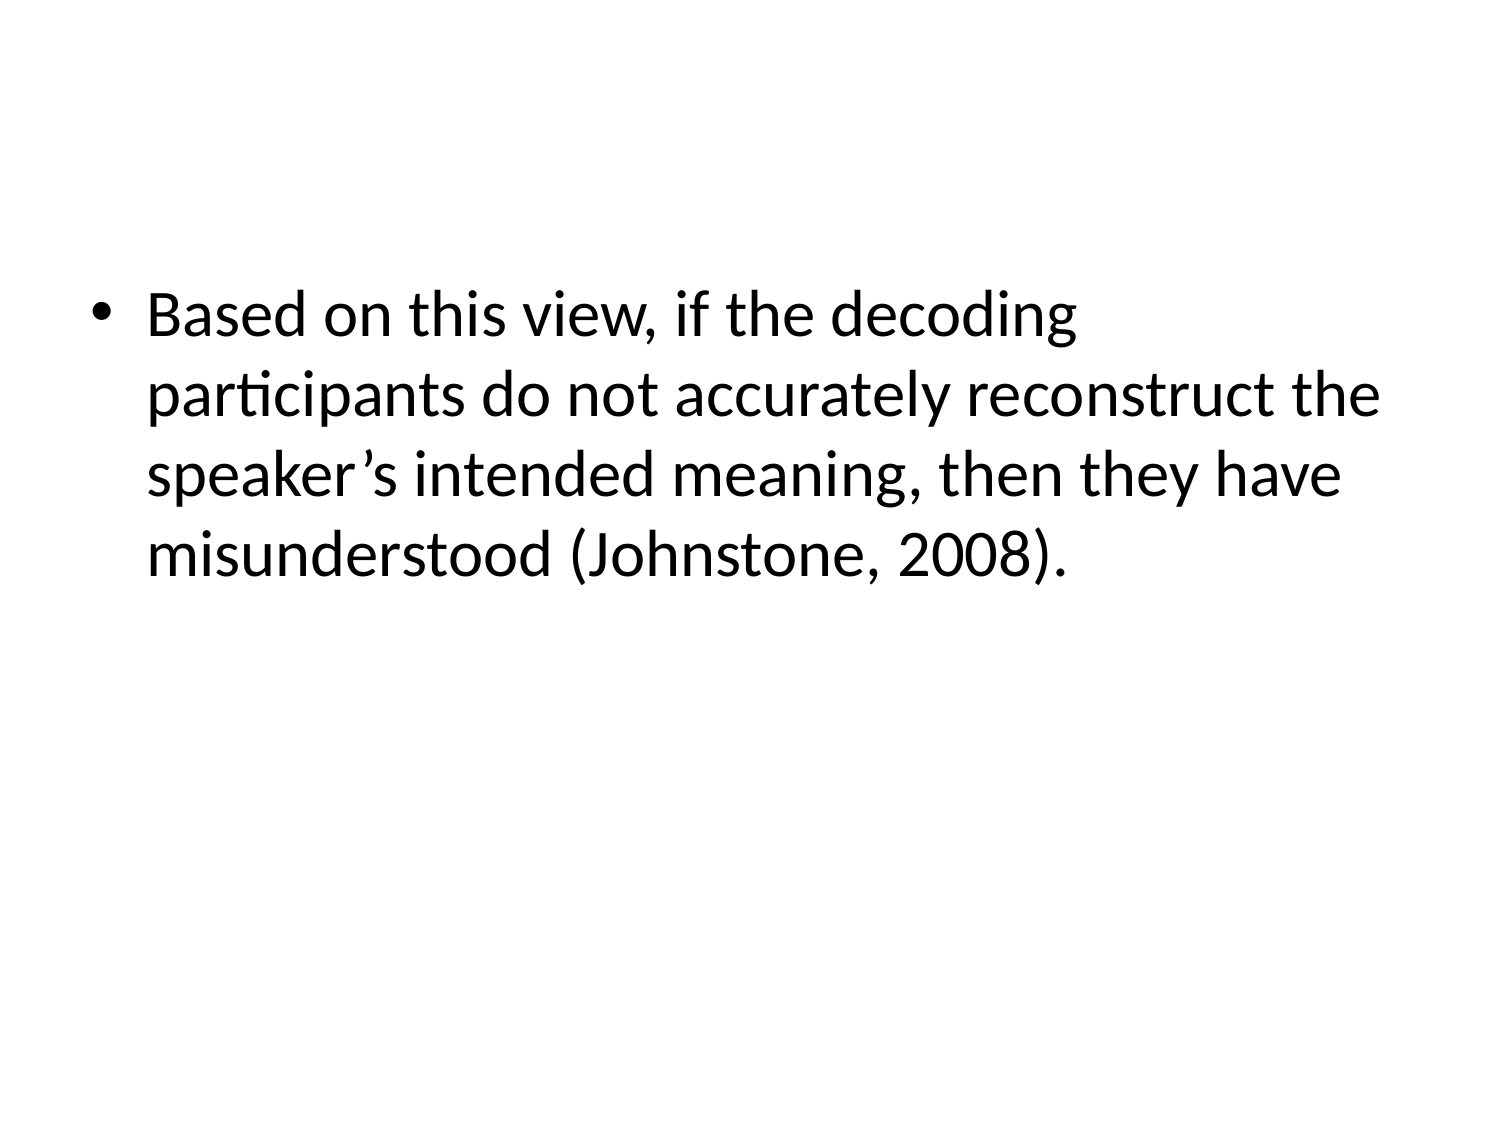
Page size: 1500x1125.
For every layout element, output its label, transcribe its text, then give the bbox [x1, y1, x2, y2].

list Based on this view, if the decoding participants do not accurately reconstruct the speaker’s intended meaning, then they have misunderstood (Johnstone, 2008). [75, 262, 1425, 1005]
